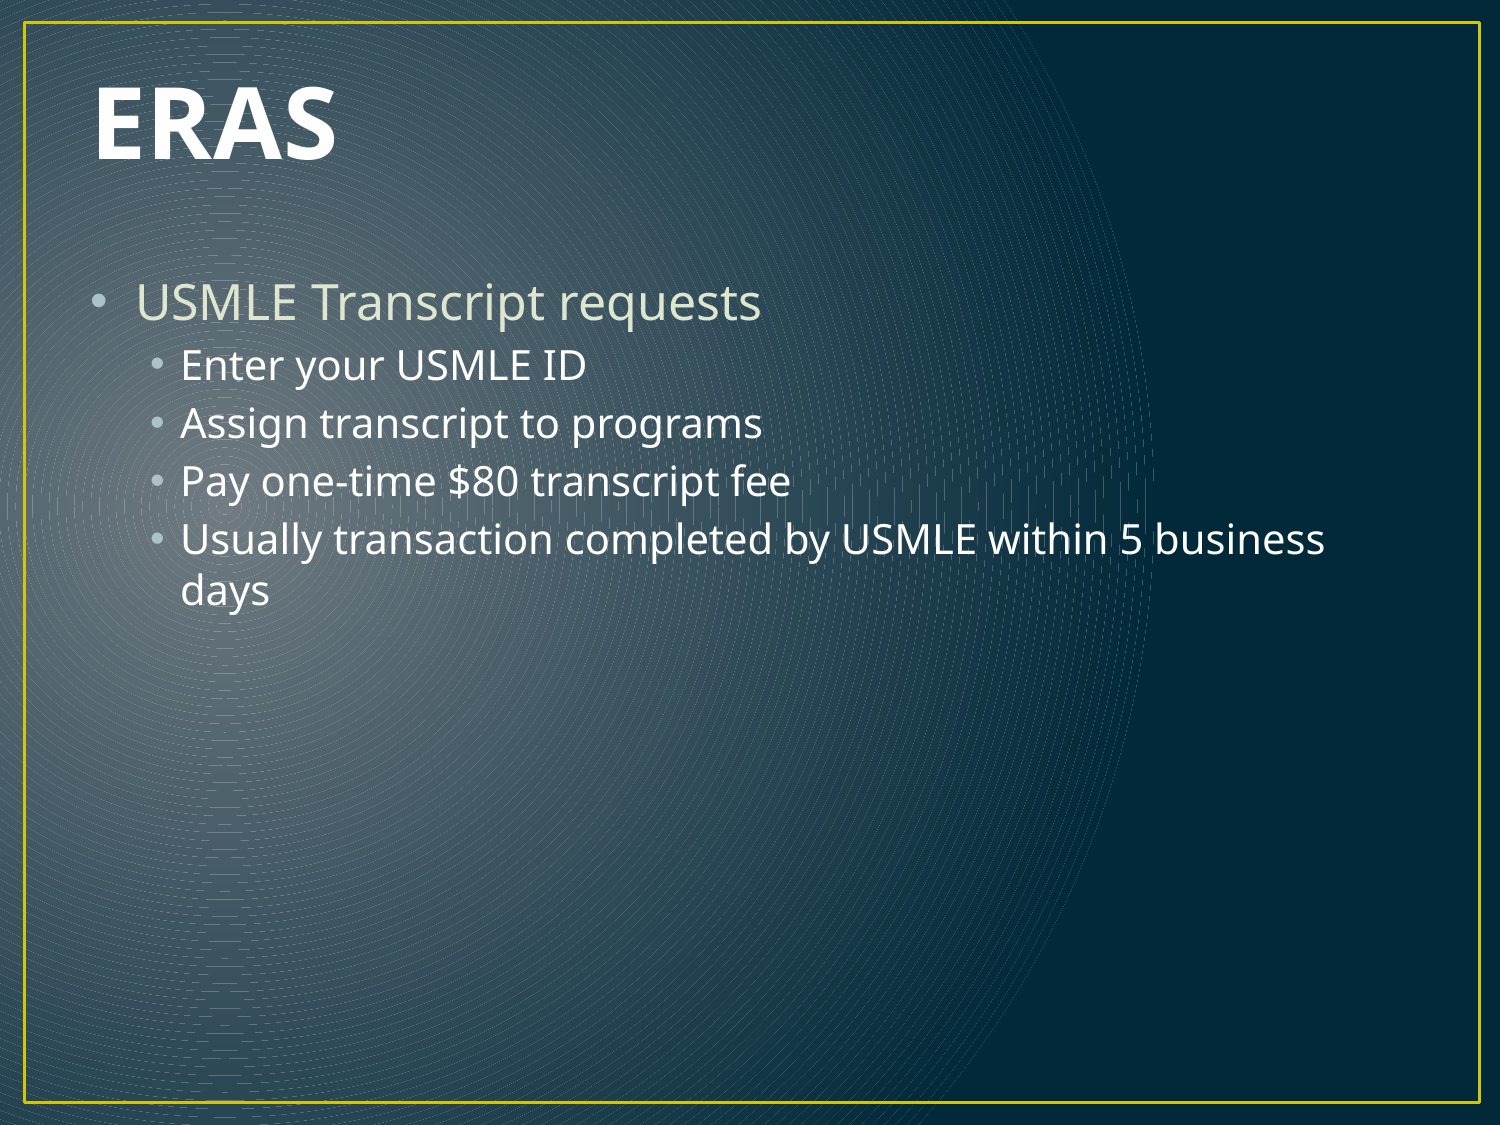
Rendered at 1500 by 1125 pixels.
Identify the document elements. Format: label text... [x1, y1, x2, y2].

list USMLE Transcript requests Enter your USMLE ID Assign transcript to programs Pay one-time $80 transcript fee Usually transaction completed by USMLE within 5 business days [75, 262, 1425, 1005]
title ERAS [75, 45, 1425, 188]
